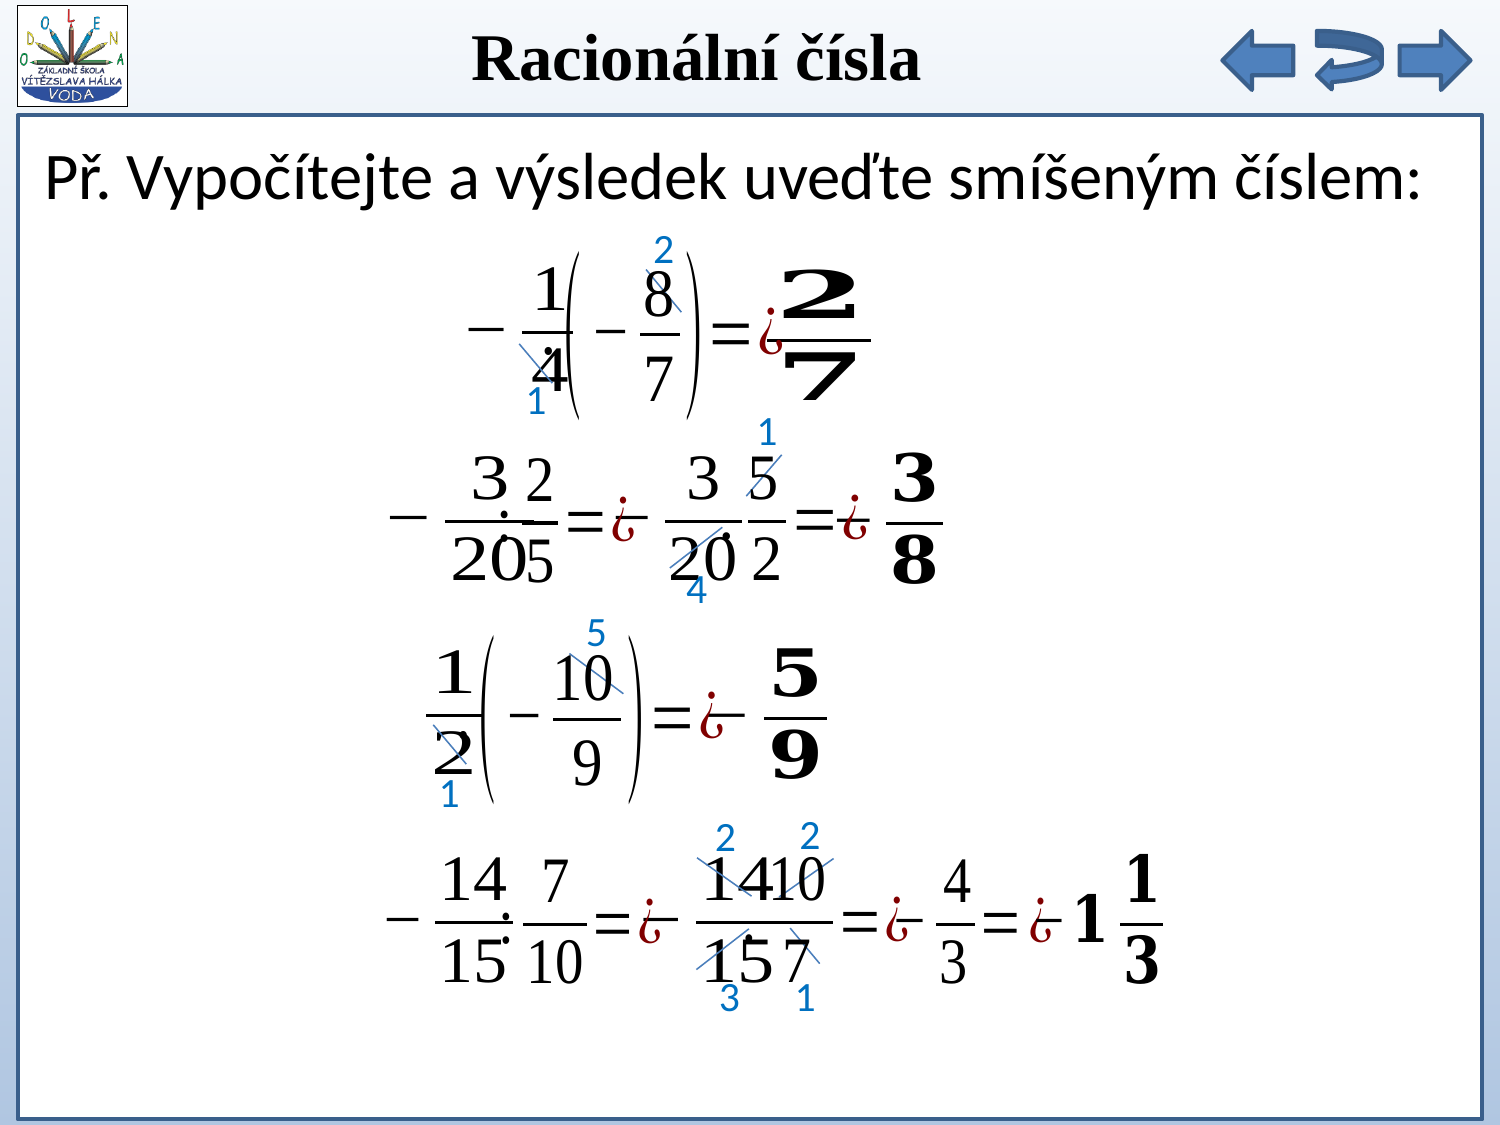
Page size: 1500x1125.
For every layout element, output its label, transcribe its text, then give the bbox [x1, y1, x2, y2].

text_box 2 [638, 214, 687, 280]
text_box 1 [741, 396, 791, 461]
text_box 3 [703, 973, 753, 1027]
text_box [745, 454, 782, 497]
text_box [778, 858, 834, 898]
text_box Př. Vypočítejte a výsledek uveďte smíšeným číslem: [29, 125, 1483, 221]
text_box [16, 113, 1484, 1121]
text_box 1 [510, 366, 560, 431]
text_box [569, 653, 624, 694]
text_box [669, 527, 723, 569]
text_box 2 [700, 802, 749, 856]
picture [17, 5, 129, 107]
text_box [1397, 28, 1473, 92]
text_box Racionální čísla [147, 5, 1247, 101]
text_box 2 [784, 800, 834, 857]
text_box 5 [571, 596, 620, 651]
text_box [1247, 28, 1296, 92]
text_box [1314, 28, 1384, 92]
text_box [789, 927, 820, 964]
text_box 1 [423, 758, 473, 824]
text_box 4 [671, 576, 720, 619]
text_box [432, 724, 467, 765]
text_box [696, 857, 752, 897]
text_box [645, 269, 682, 313]
text_box 1 [779, 962, 829, 1028]
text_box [518, 343, 553, 384]
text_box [696, 928, 750, 970]
